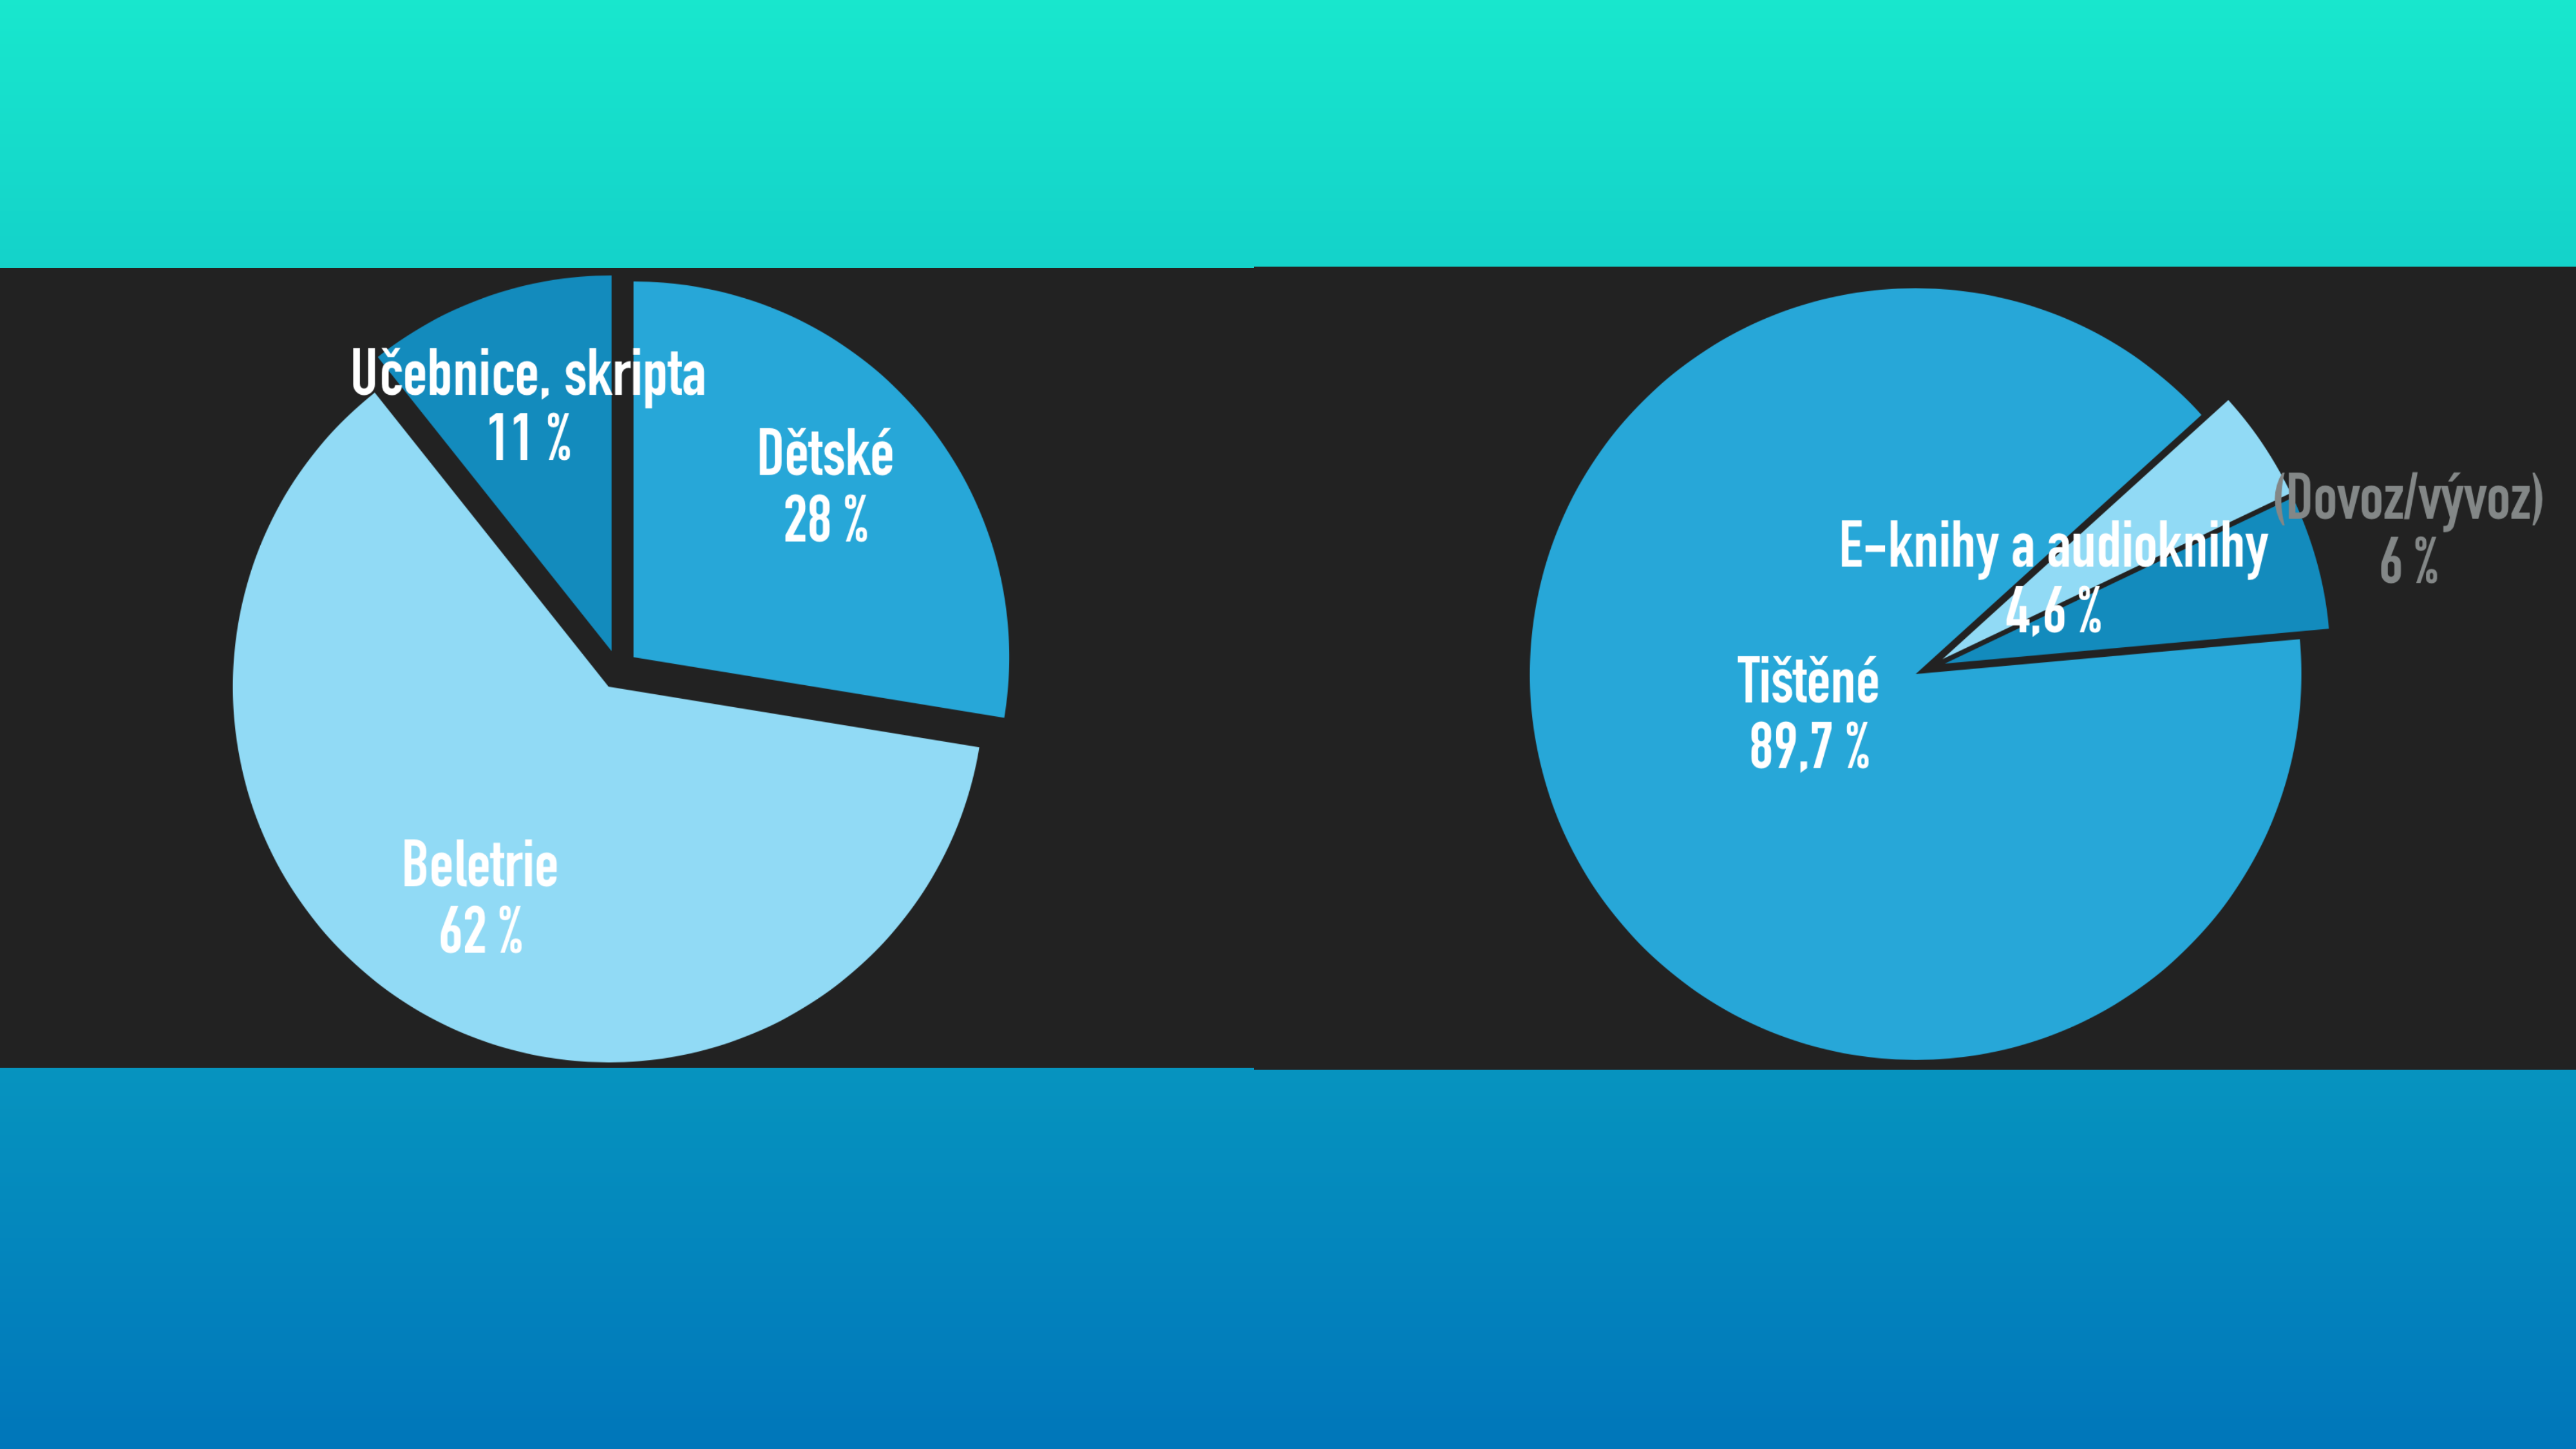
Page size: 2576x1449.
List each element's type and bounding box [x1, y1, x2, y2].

picture [0, 267, 2576, 1069]
